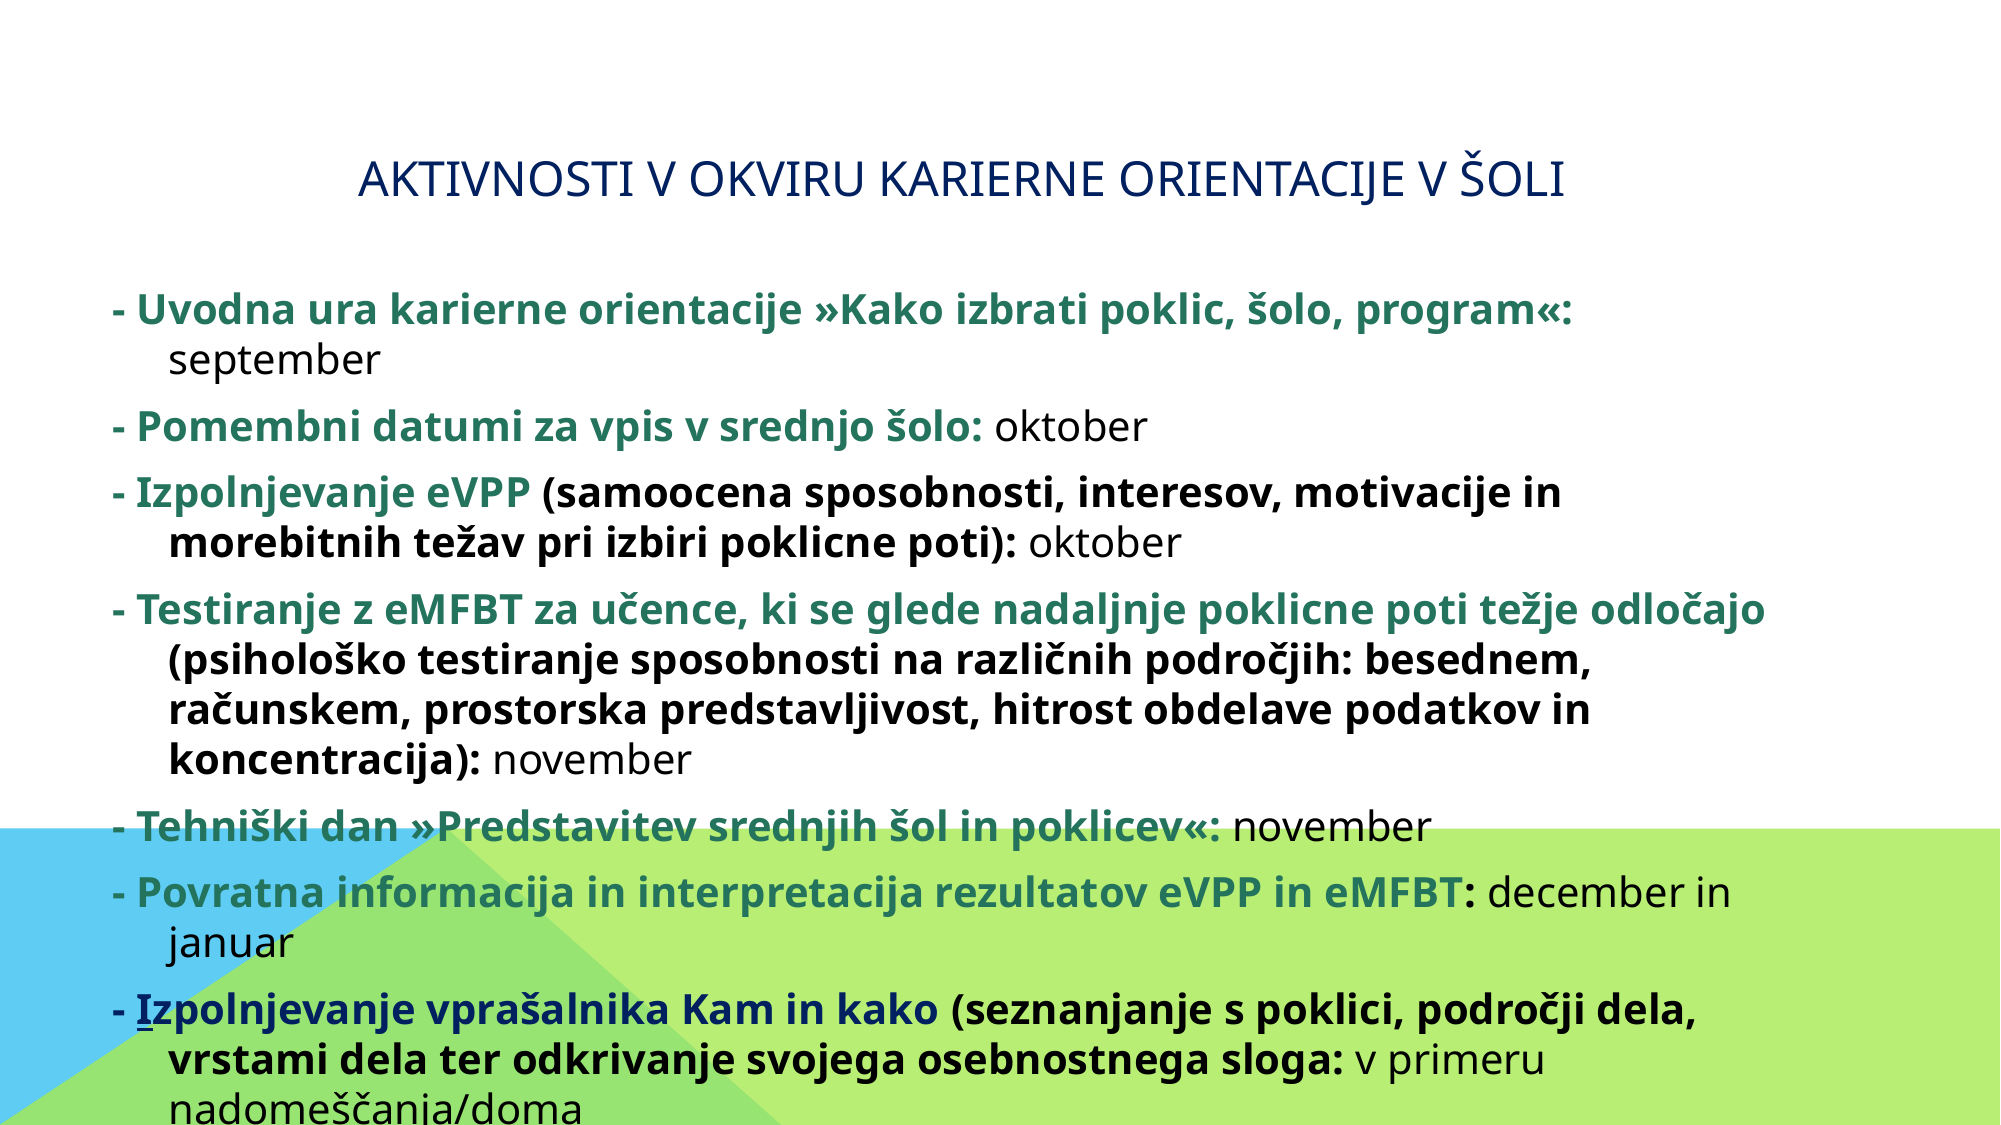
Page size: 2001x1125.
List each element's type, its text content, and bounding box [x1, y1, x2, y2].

list - Uvodna ura karierne orientacije »Kako izbrati poklic, šolo, program«: september - Pomembni datumi za vpis v srednjo šolo: oktober - Izpolnjevanje eVPP (samoocena sposobnosti, interesov, motivacije in morebitnih težav pri izbiri poklicne poti): oktober - Testiranje z eMFBT za učence, ki se glede nadaljnje poklicne poti težje odločajo (psihološko testiranje sposobnosti na različnih področjih: besednem, računskem, prostorska predstavljivost, hitrost obdelave podatkov in koncentracija): november - Tehniški dan »Predstavitev srednjih šol in poklicev«: november - Povratna informacija in interpretacija rezultatov eVPP in eMFBT: december in januar - Izpolnjevanje vprašalnika Kam in kako (seznanjanje s poklici, področji dela, vrstami dela ter odkrivanje svojega osebnostnega sloga: v primeru nadomeščanja/doma - Obveščanje o vabilih na dneve odprtih vrat in drugih aktivnosti srednjih šol: do prijave za vpis - Možnost srečanja v šolski svetovalni službi (učenci, starši) [97, 275, 1805, 1084]
title AKTIVNOSTI V OKVIRU KARIERNE ORIENTACIJE V ŠOLI [358, 137, 1575, 212]
